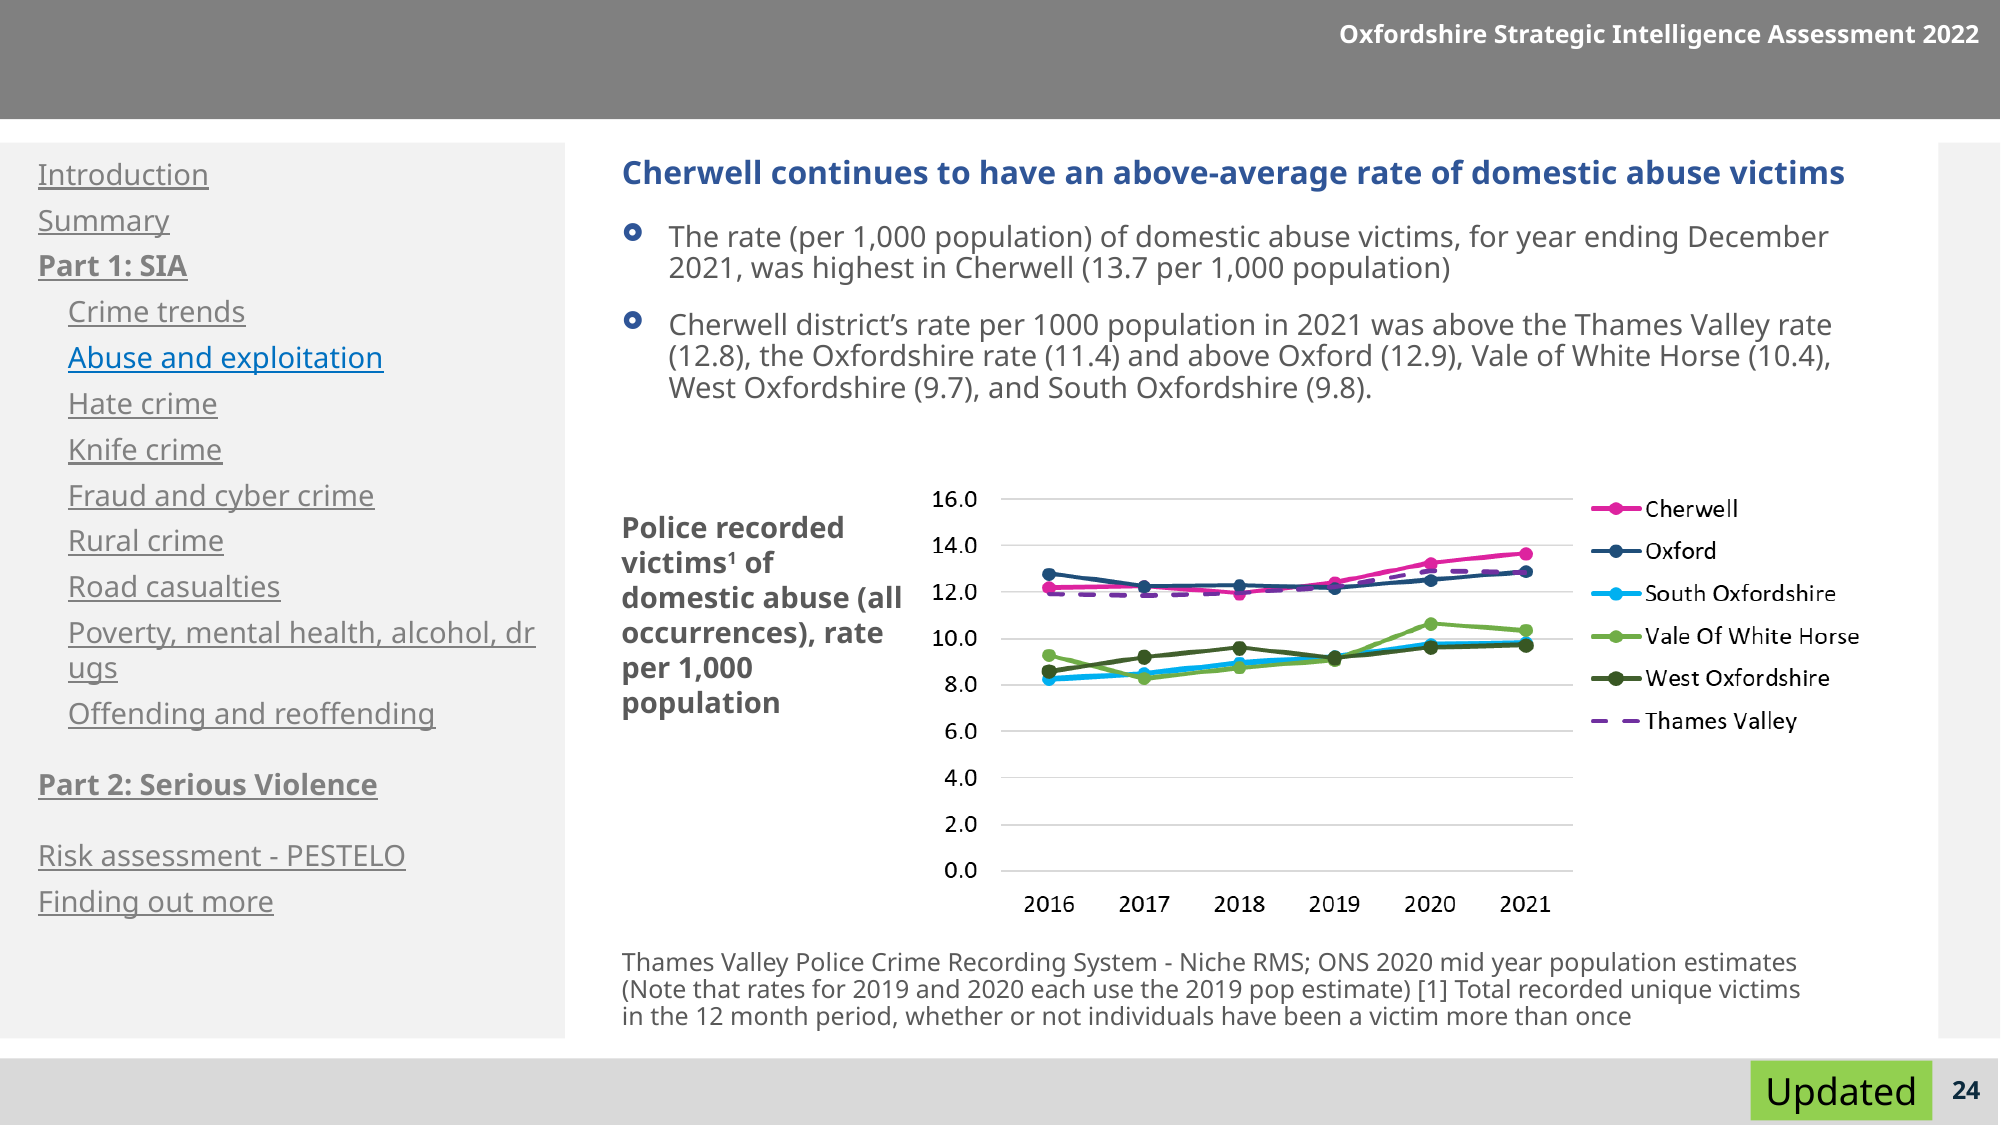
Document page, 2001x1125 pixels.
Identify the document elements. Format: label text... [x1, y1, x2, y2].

slide_number 24 [1744, 1061, 1996, 1122]
text_box Updated [1750, 1060, 1933, 1121]
picture [912, 471, 1899, 931]
text_box Police recorded victims1 of domestic abuse (all occurrences), rate per 1,000 population [606, 502, 912, 727]
list The rate (per 1,000 population) of domestic abuse victims, for year ending December 2021, was highest in Cherwell (13.7 per 1,000 population) Cherwell district’s rate per 1000 population in 2021 was above the Thames Valley rate (12.8), the Oxfordshire rate (11.4) and above Oxford (12.9), Vale of White Horse (10.4), West Oxfordshire (9.7), and South Oxfordshire (9.8). [606, 214, 1899, 502]
title Cherwell continues to have an above-average rate of domestic abuse victims [606, 142, 1899, 209]
list Thames Valley Police Crime Recording System - Niche RMS; ONS 2020 mid year population estimates (Note that rates for 2019 and 2020 each use the 2019 pop estimate) [1] Total recorded unique victims in the 12 month period, whether or not individuals have been a victim more than once [606, 931, 1836, 1039]
footer Oxfordshire Strategic Intelligence Assessment 2022 [1226, 3, 1996, 64]
text_box Introduction Summary Part 1: SIA Crime trends Abuse and exploitation Hate crime Knife crime Fraud and cyber crime Rural crime Road casualties Poverty, mental health, alcohol, drugs Offending and reoffending Part 2: Serious Violence Risk assessment - PESTELO Finding out more [22, 142, 552, 1034]
